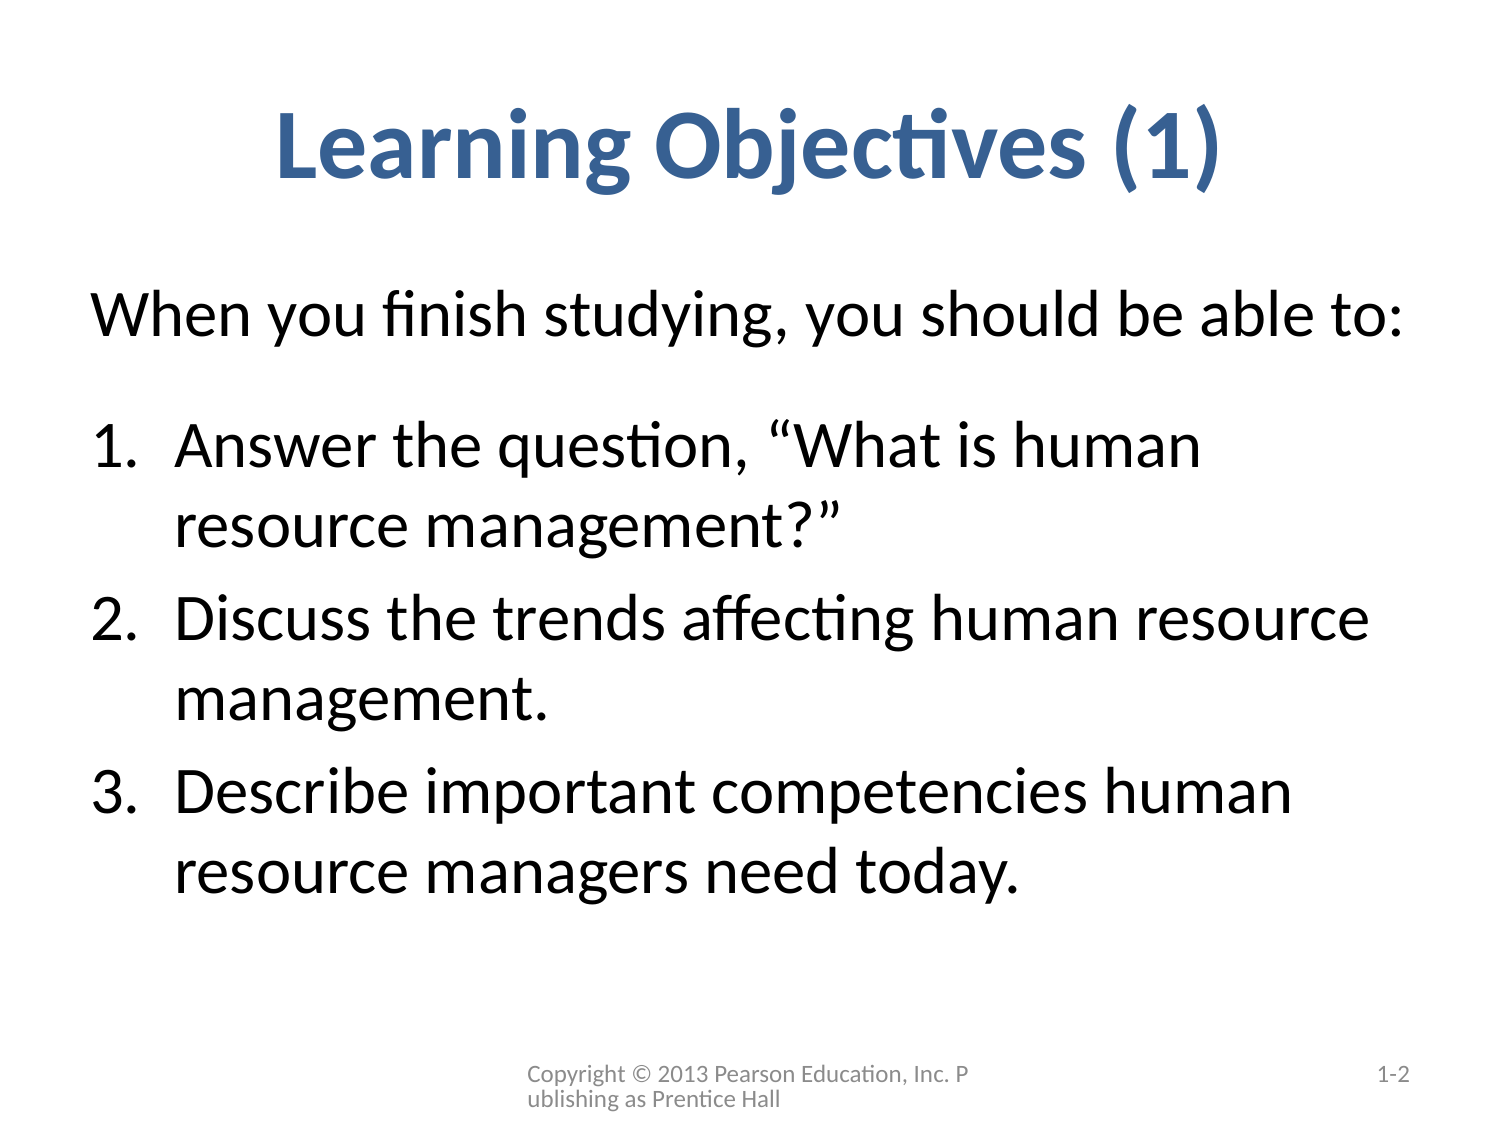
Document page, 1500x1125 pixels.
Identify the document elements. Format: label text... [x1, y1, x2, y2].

list When you finish studying, you should be able to: Answer the question, “What is human resource management?” Discuss the trends affecting human resource management. Describe important competencies human resource managers need today. [75, 262, 1425, 1005]
title Learning Objectives (1) [75, 45, 1425, 233]
footer Copyright © 2013 Pearson Education, Inc. Publishing as Prentice Hall [512, 1042, 988, 1103]
slide_number 1-2 [1074, 1042, 1425, 1103]
